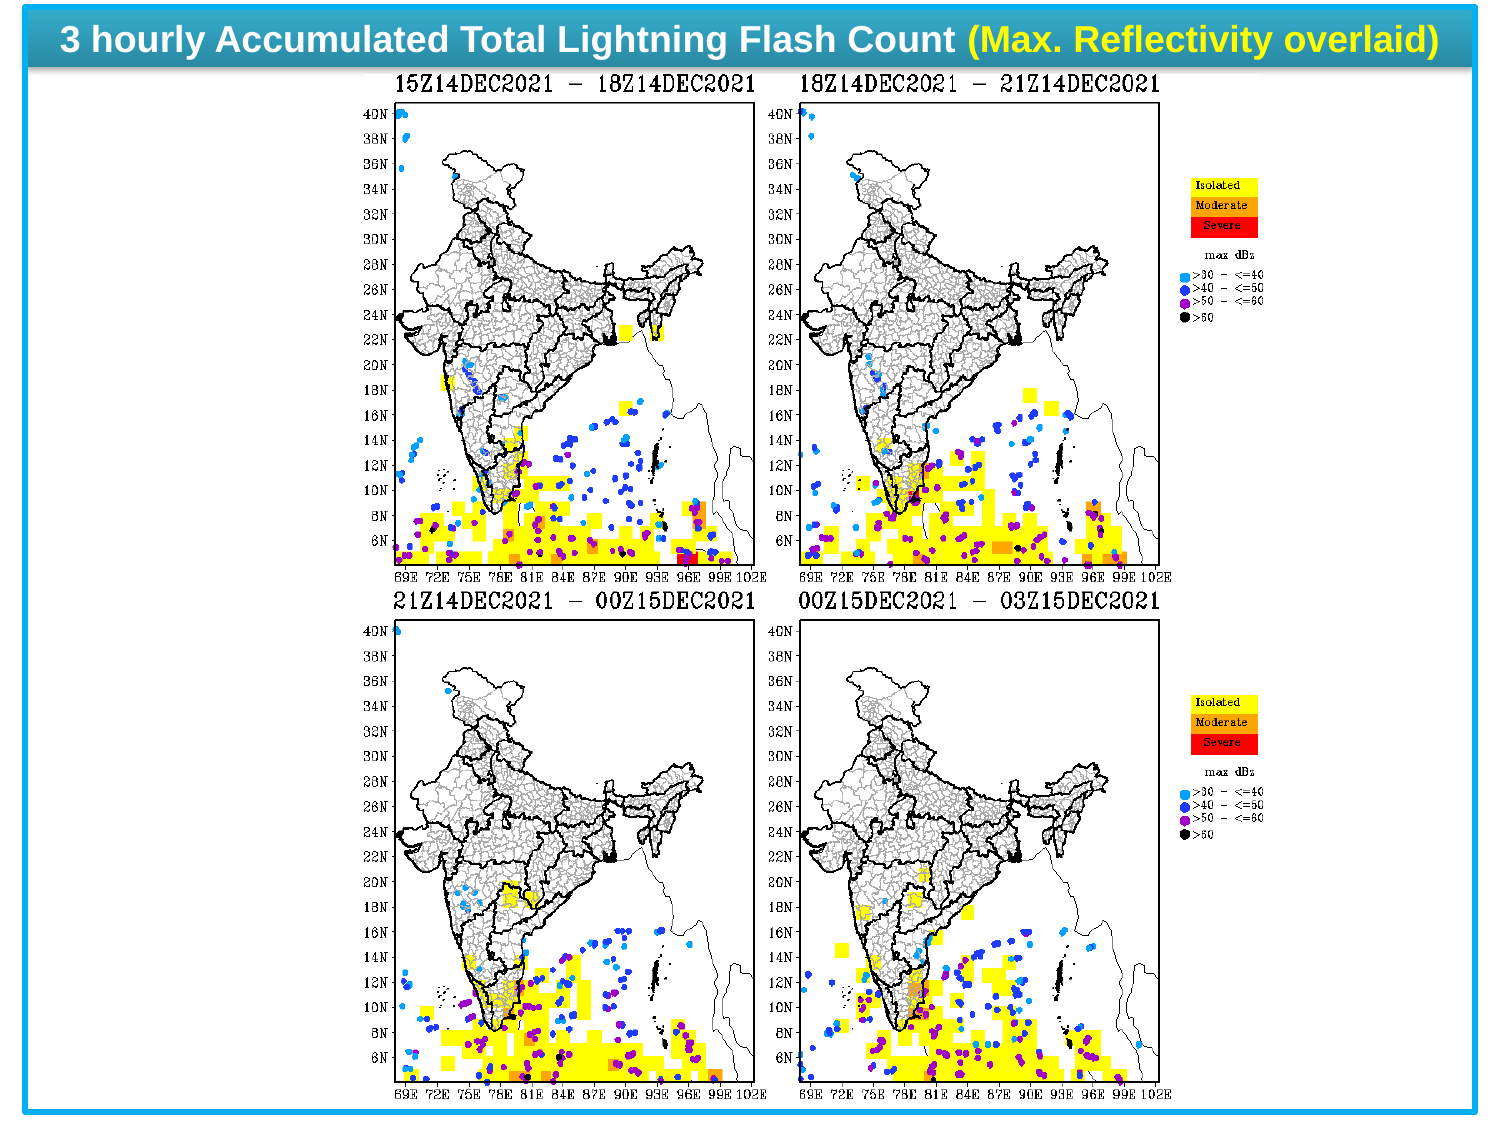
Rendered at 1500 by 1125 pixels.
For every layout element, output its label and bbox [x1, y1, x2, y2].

text_box [23, 5, 1477, 1114]
picture [363, 74, 1263, 1100]
